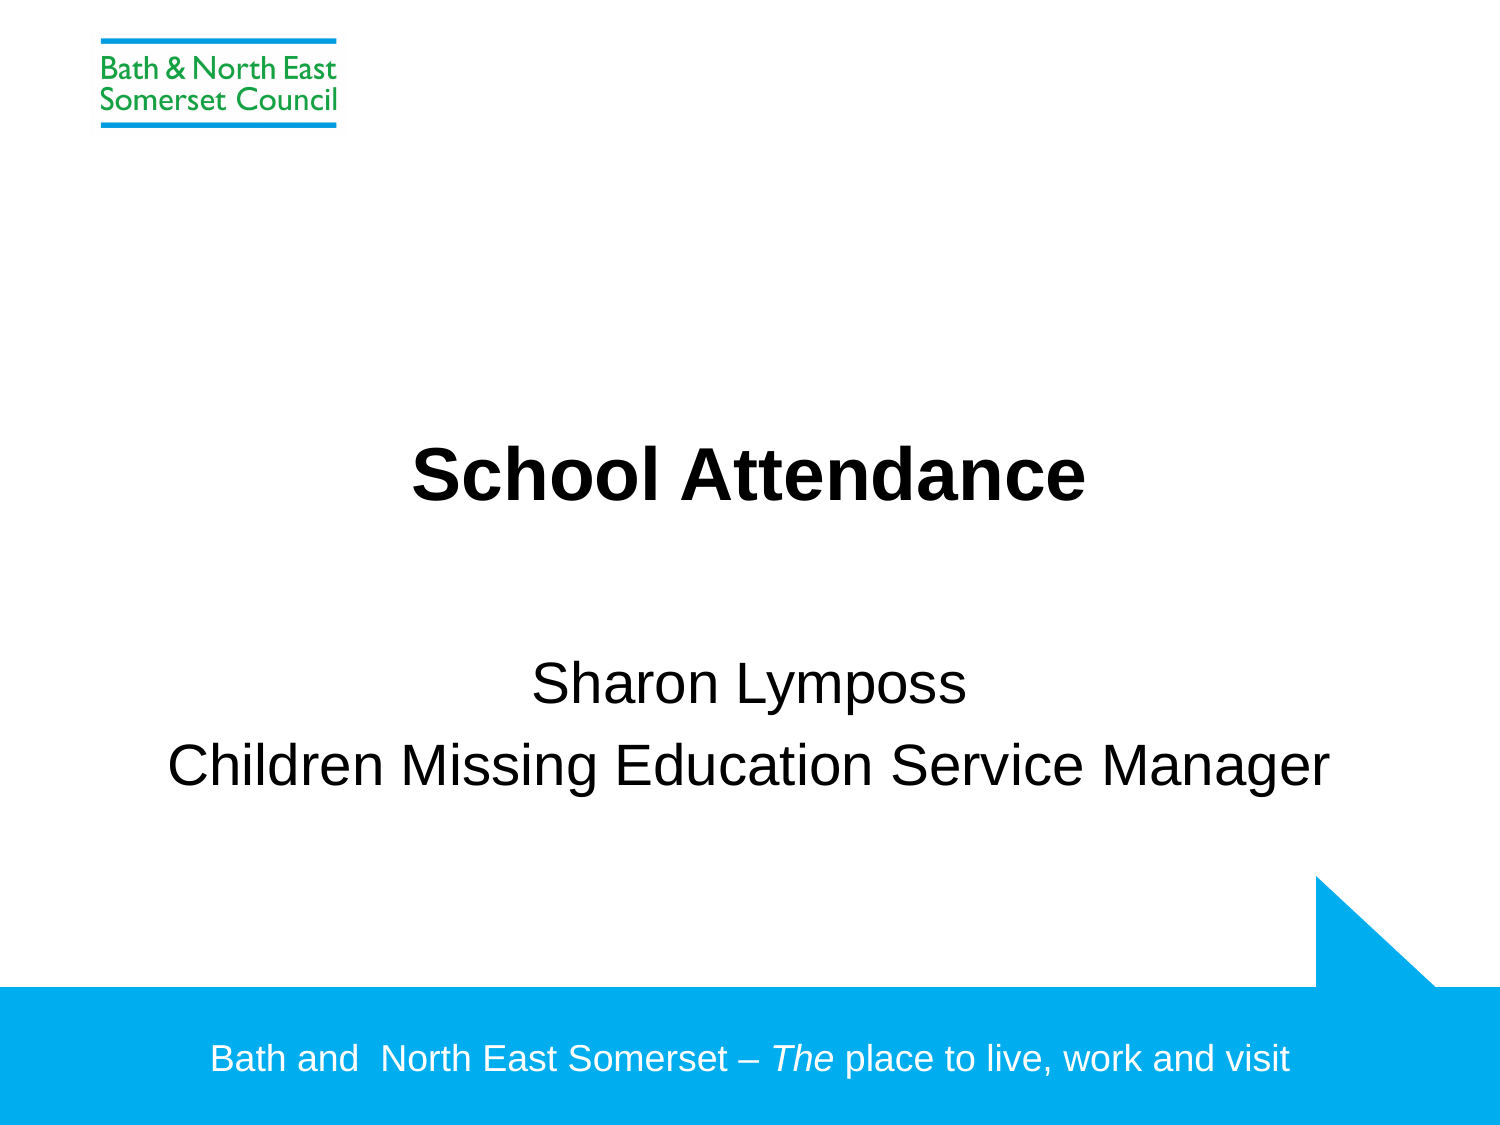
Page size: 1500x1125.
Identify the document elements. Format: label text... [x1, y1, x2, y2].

picture [90, 31, 347, 136]
subtitle Sharon Lymposs Children Missing Education Service Manager [135, 637, 1365, 925]
title School Attendance [112, 349, 1388, 591]
